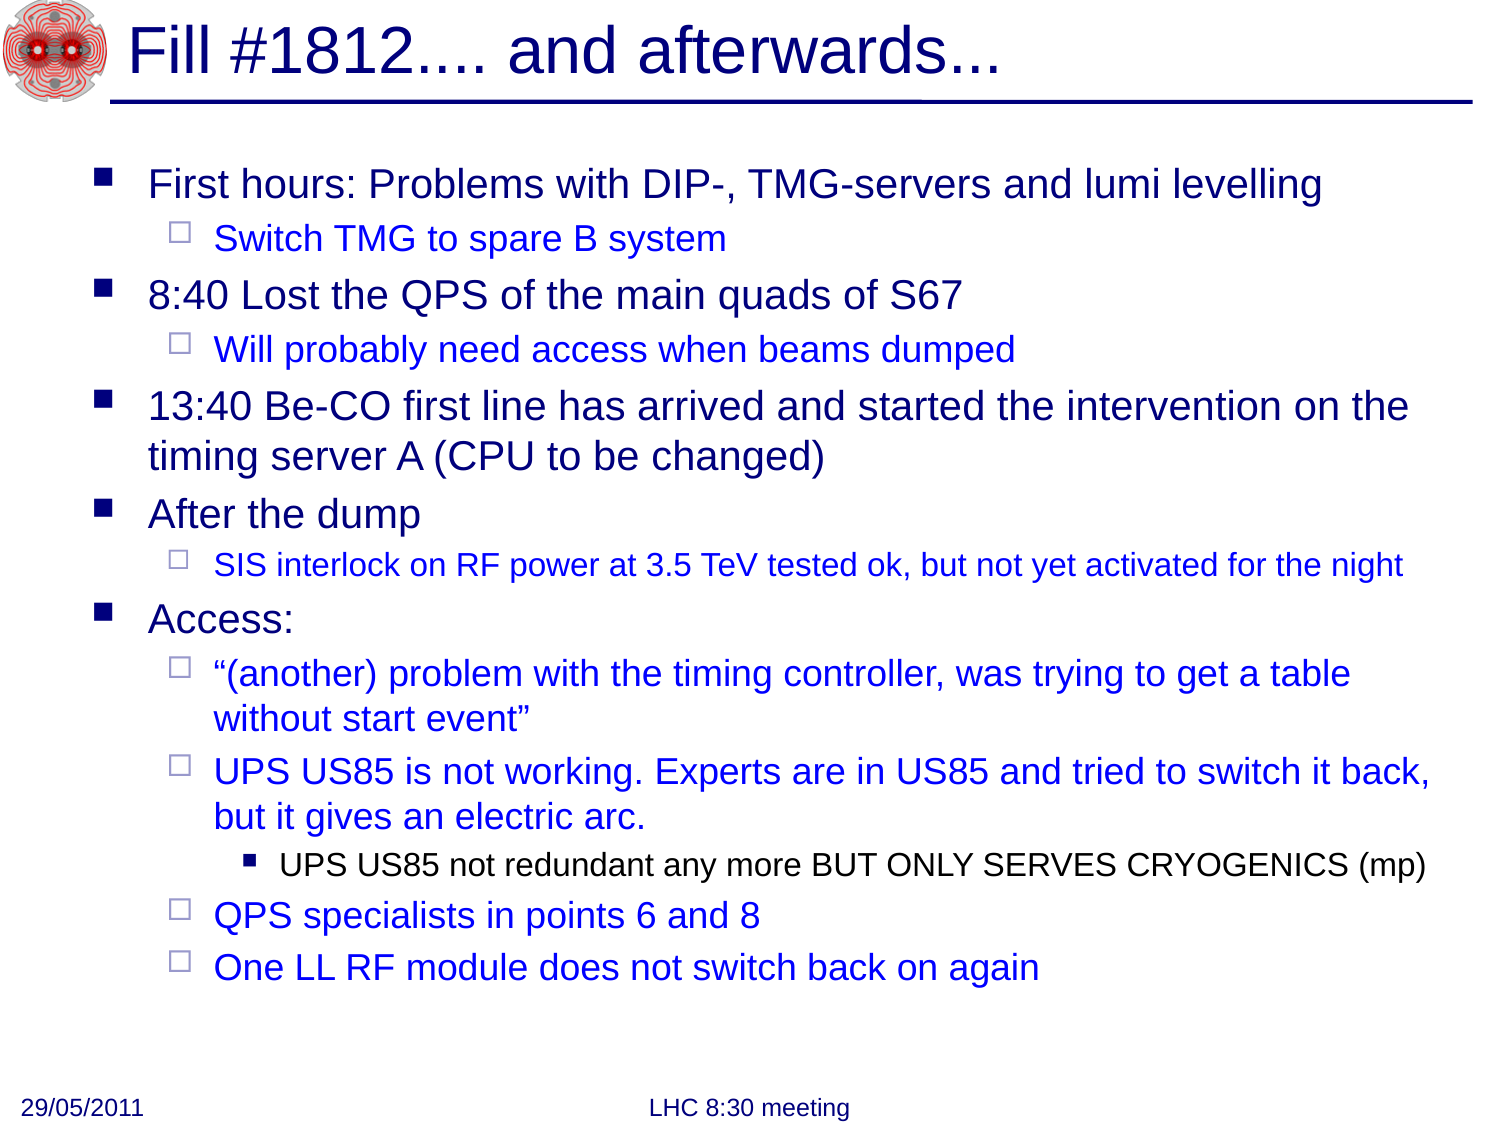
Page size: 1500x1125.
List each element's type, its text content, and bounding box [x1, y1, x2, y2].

list First hours: Problems with DIP-, TMG-servers and lumi levelling Switch TMG to spare B system 8:40 Lost the QPS of the main quads of S67 Will probably need access when beams dumped 13:40 Be-CO first line has arrived and started the intervention on the timing server A (CPU to be changed) After the dump SIS interlock on RF power at 3.5 TeV tested ok, but not yet activated for the night Access: “(another) problem with the timing controller, was trying to get a table without start event” UPS US85 is not working. Experts are in US85 and tried to switch it back, but it gives an electric arc. UPS US85 not redundant any more BUT ONLY SERVES CRYOGENICS (mp) QPS specialists in points 6 and 8 One LL RF module does not switch back on again [76, 148, 1461, 988]
picture [0, 0, 108, 103]
footer LHC 8:30 meeting [512, 1087, 988, 1125]
title Fill #1812.... and afterwards... [111, 3, 1463, 91]
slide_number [5, 1085, 356, 1125]
